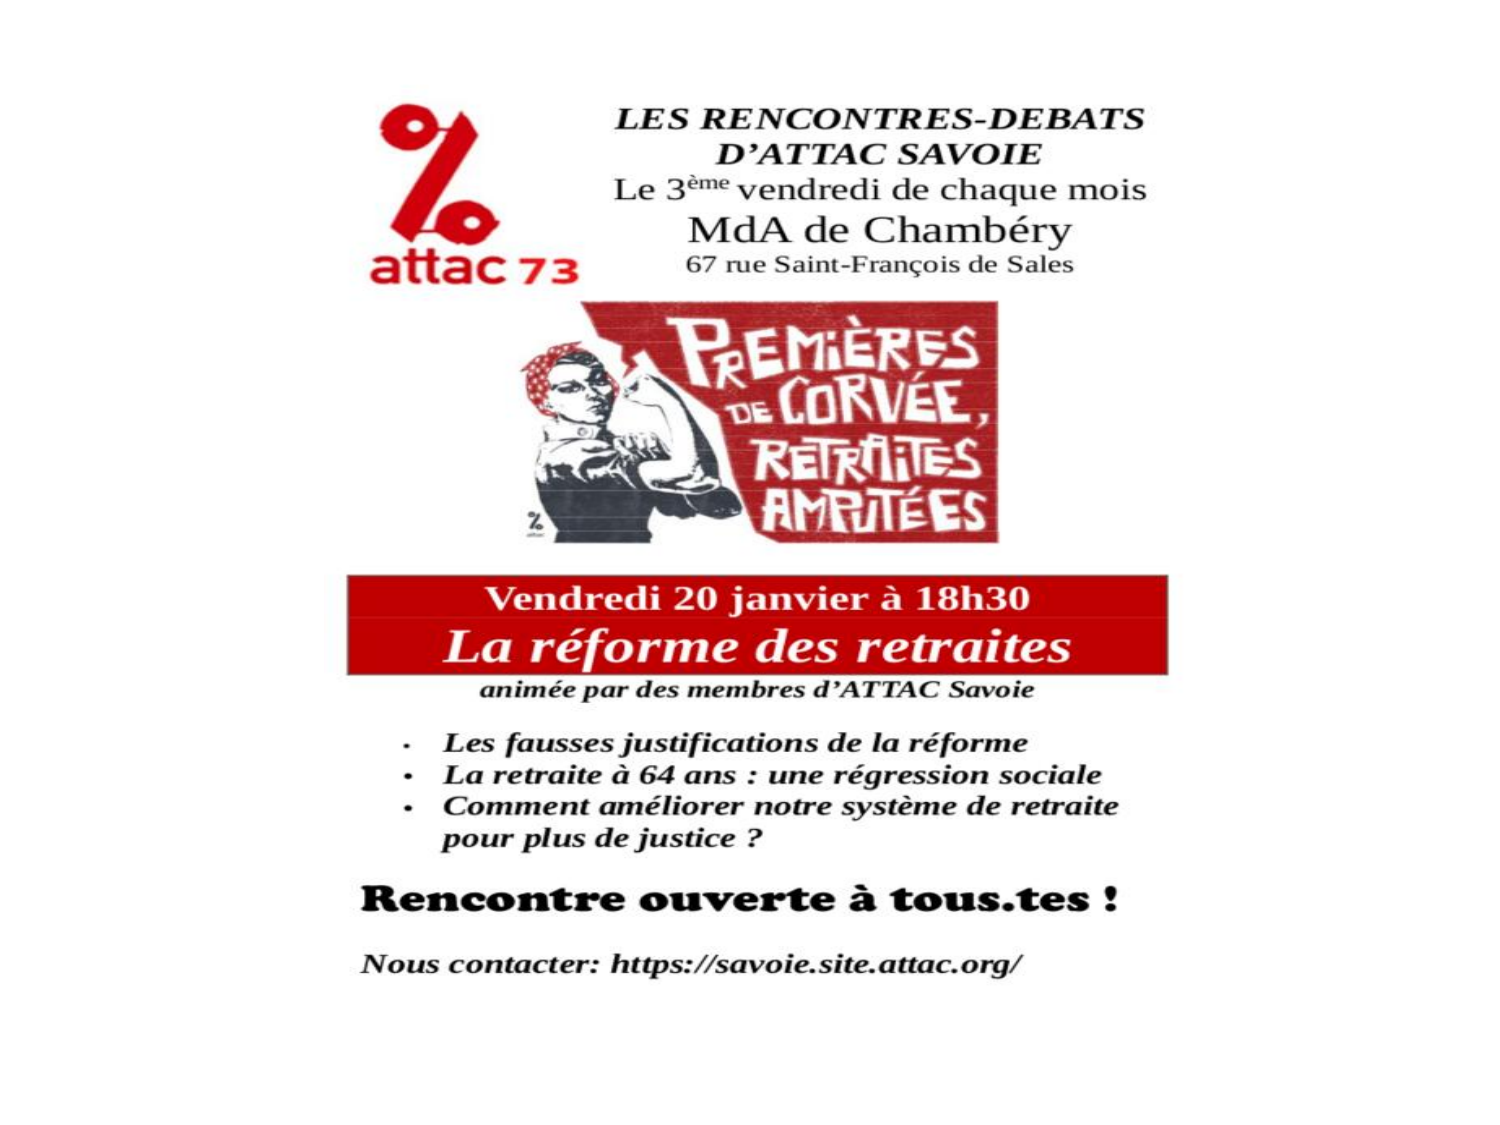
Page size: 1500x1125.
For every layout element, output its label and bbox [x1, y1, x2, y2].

picture [324, 66, 1187, 1005]
